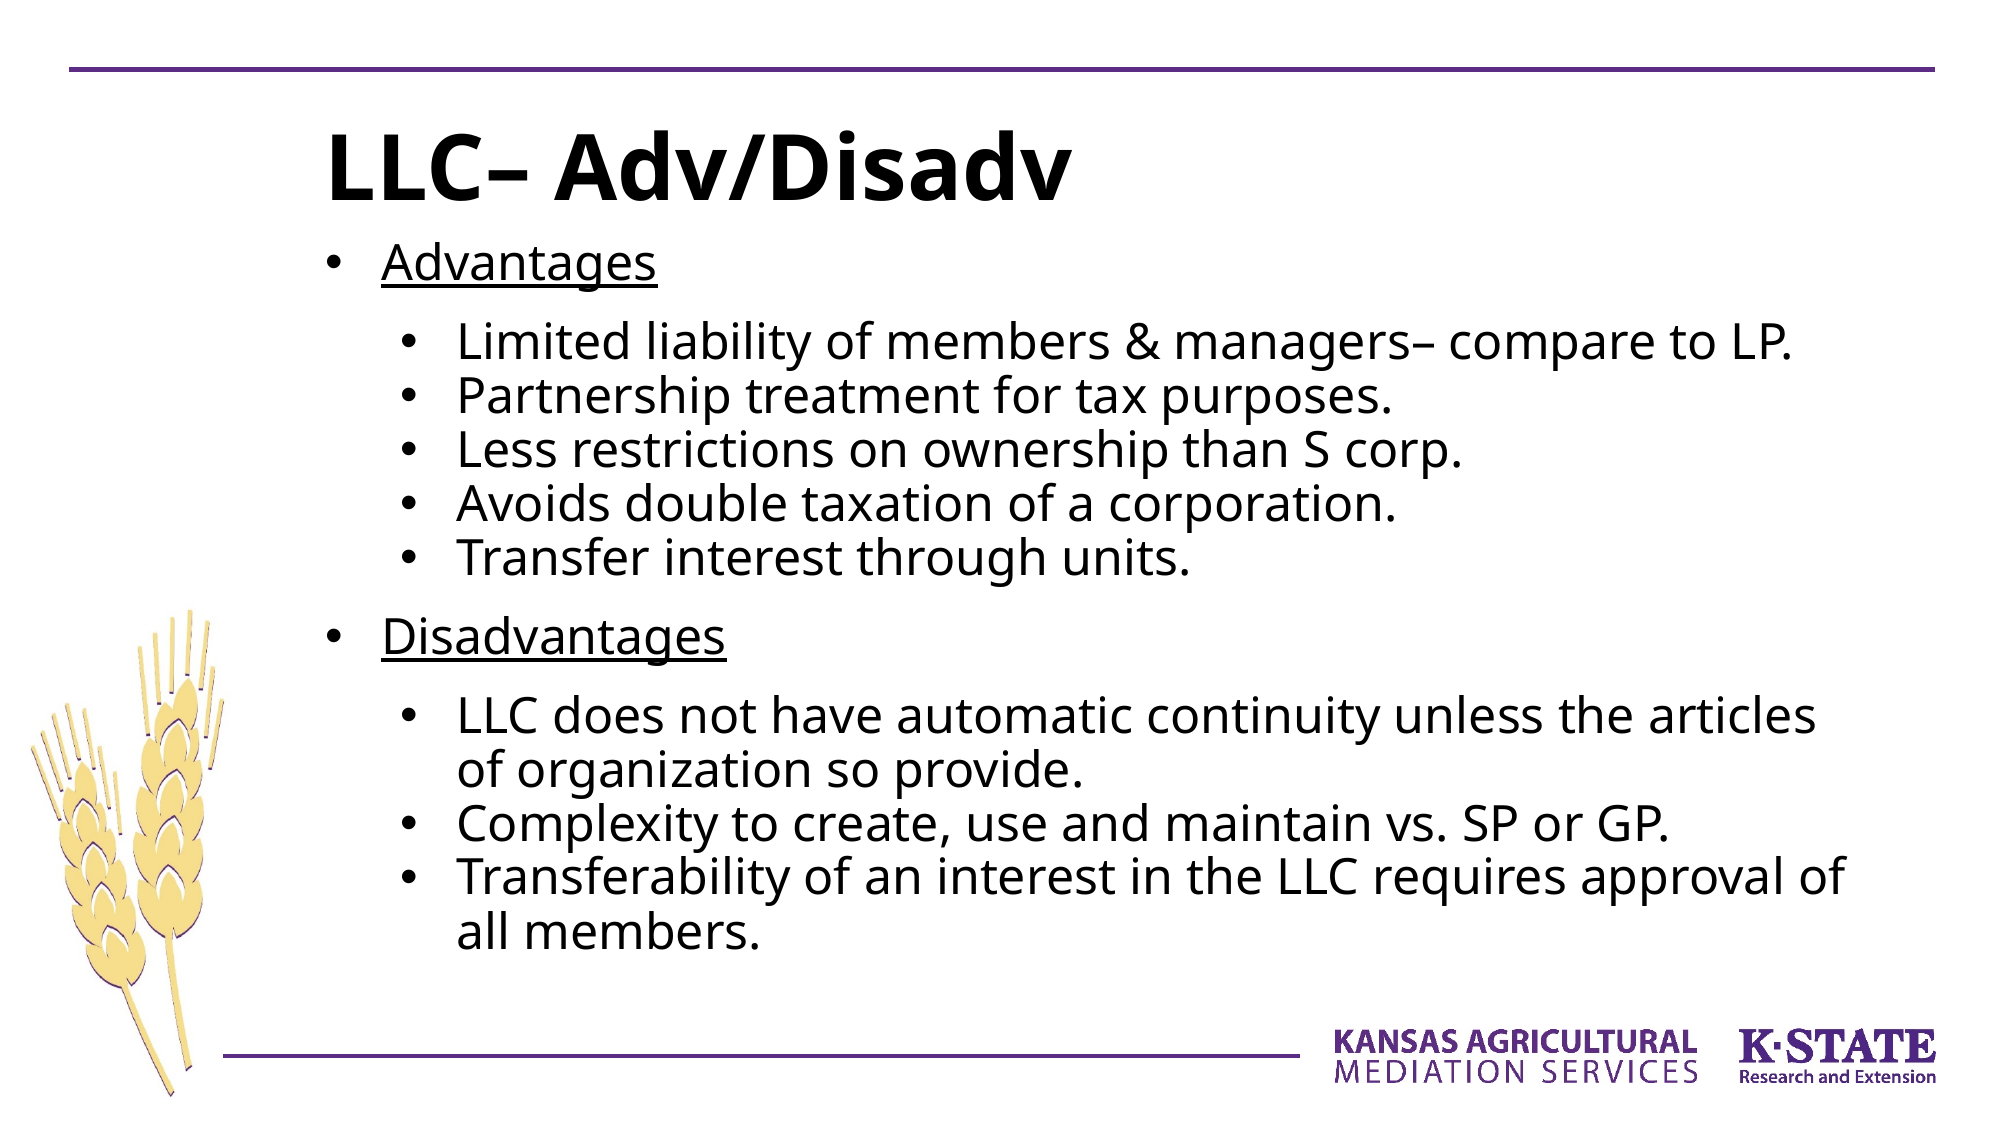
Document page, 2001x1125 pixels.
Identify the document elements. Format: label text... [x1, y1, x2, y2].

picture [21, 602, 236, 1097]
picture [1335, 1029, 1697, 1083]
text_box LLC– Adv/Disadv [310, 101, 1936, 226]
picture [1739, 1028, 1936, 1083]
text_box Advantages Limited liability of members & managers– compare to LP. Partnership treatment for tax purposes. Less restrictions on ownership than S corp. Avoids double taxation of a corporation. Transfer interest through units. Disadvantages LLC does not have automatic continuity unless the articles of organization so provide. Complexity to create, use and maintain vs. SP or GP. Transferability of an interest in the LLC requires approval of all members. [310, 229, 1883, 968]
